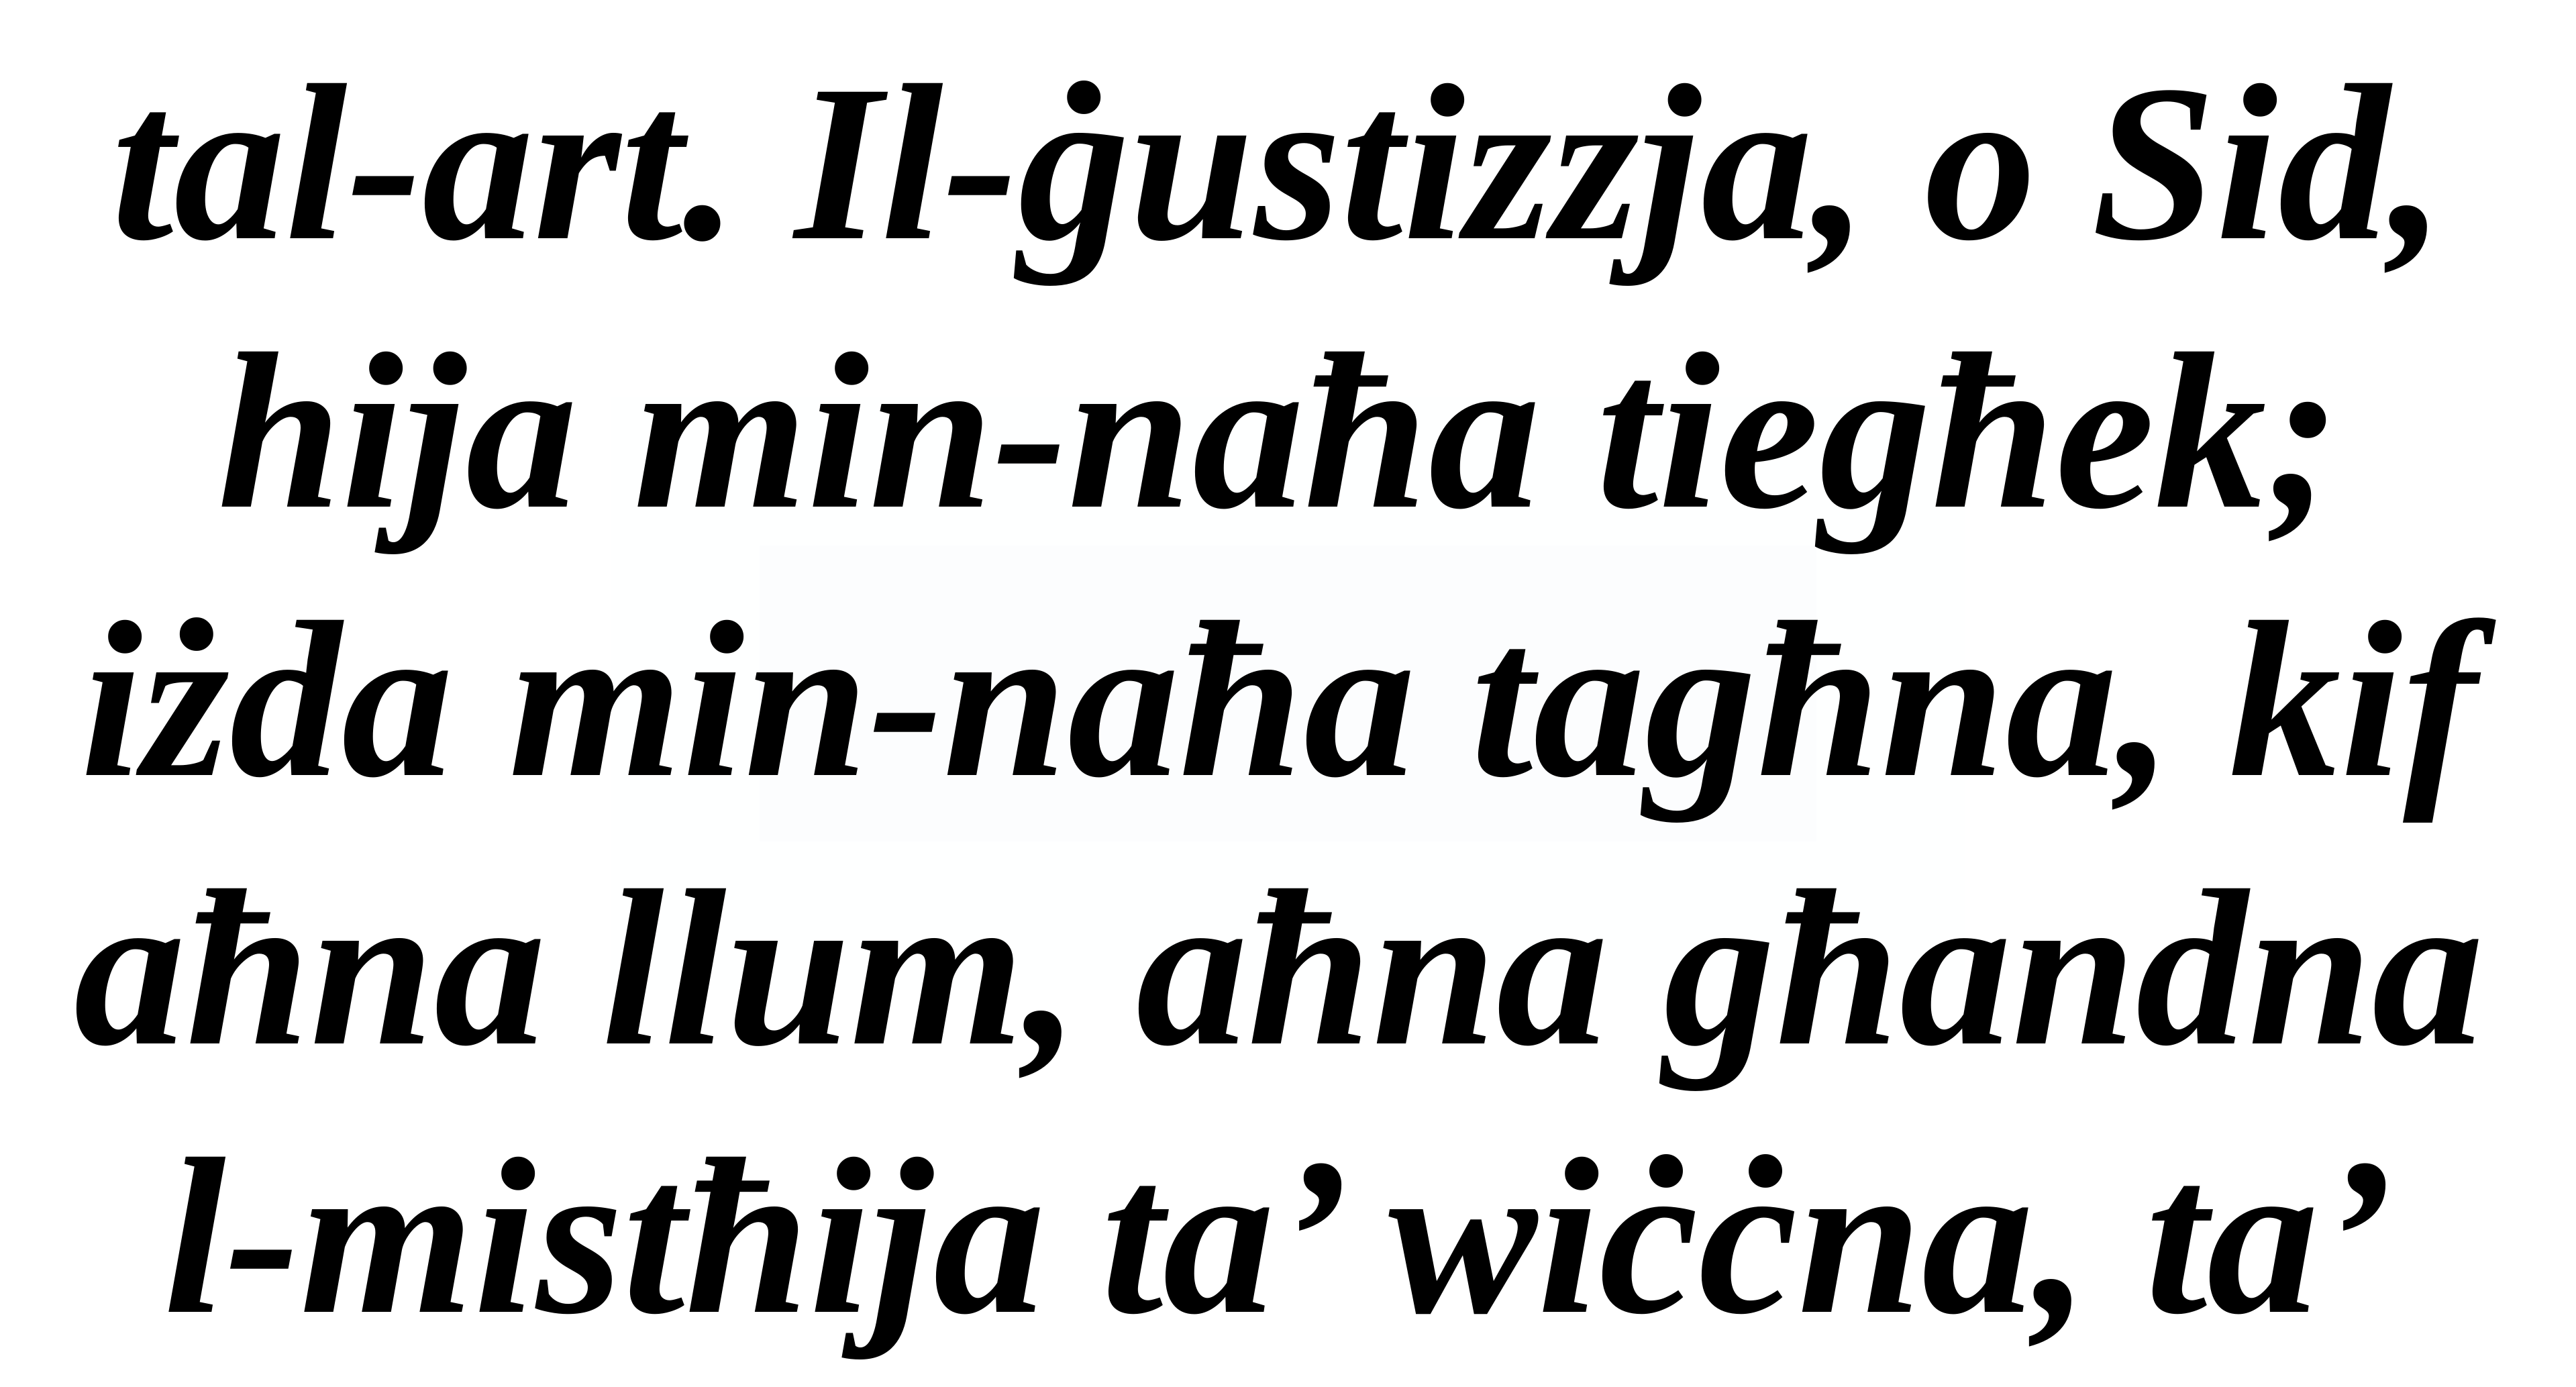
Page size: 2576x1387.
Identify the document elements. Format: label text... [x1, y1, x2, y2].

text_box tal-art. Il-ġustizzja, o Sid, hija min-naħa tiegħek; iżda min-naħa tagħna, kif aħna llum, aħna għandna l-mistħija ta’ wiċċna, ta’ [43, 3, 2517, 1368]
